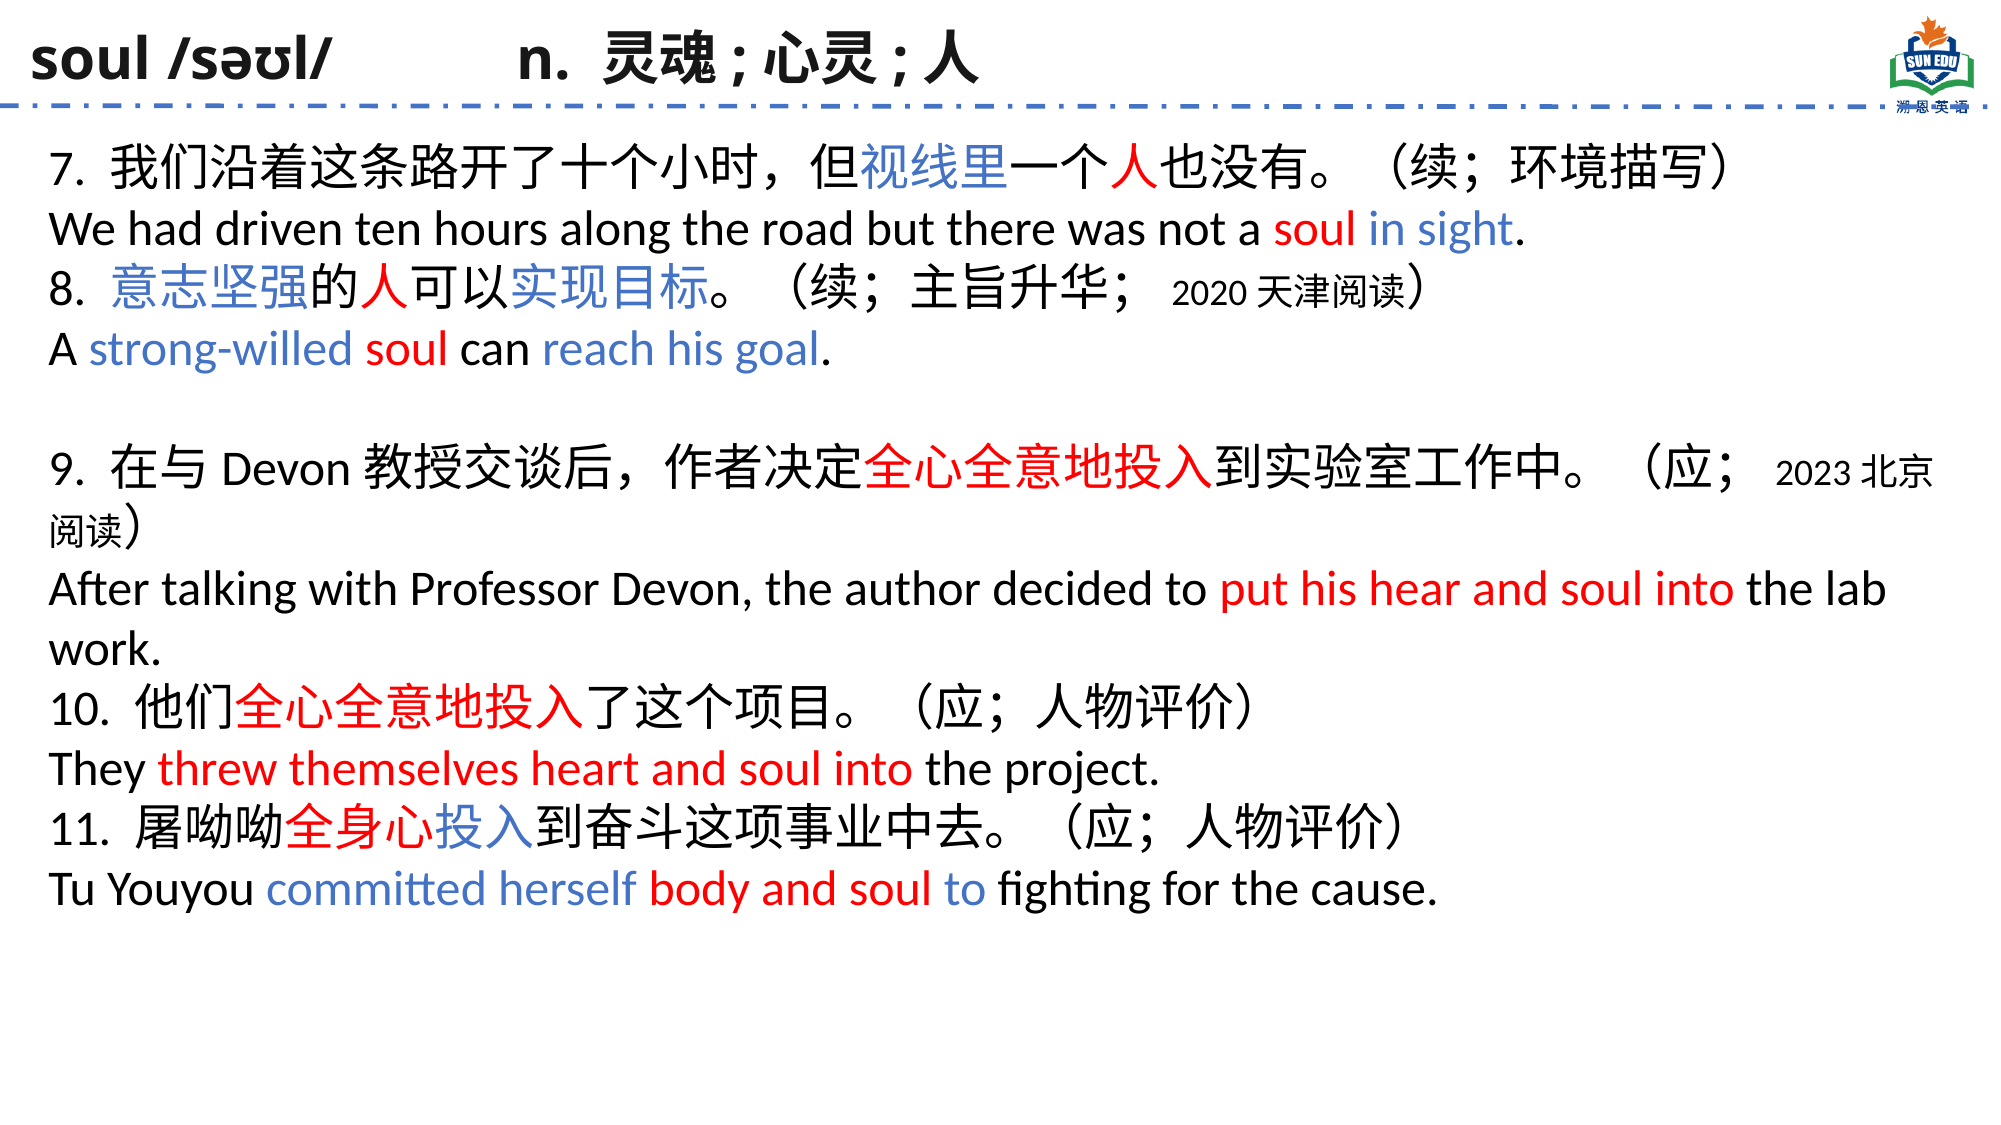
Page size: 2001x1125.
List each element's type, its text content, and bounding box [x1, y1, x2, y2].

picture [1882, 13, 1983, 105]
text_box soul /səʊl/ n. 灵魂;心灵;人 [16, 107, 1330, 169]
text_box soul /səʊl/ n. 灵魂;心灵;人 [16, 13, 1330, 105]
picture [1882, 107, 1983, 119]
text_box 7. 我们沿着这条路开了十个小时，但视线里一个人也没有。（续；环境描写） We had driven ten hours along the road but there was not a soul in sight. 8. 意志坚强的人可以实现目标。（续；主旨升华；2020天津阅读） A strong-willed soul can reach his goal. 9. 在与Devon教授交谈后，作者决定全心全意地投入到实验室工作中。（应；2023北京阅读） After talking with Professor Devon, the author decided to put his hear and soul into the lab work. 10. 他们全心全意地投入了这个项目。（应；人物评价） They threw themselves heart and soul into the project. 11. 屠呦呦全身心投入到奋斗这项事业中去。（应；人物评价） Tu Youyou committed herself body and soul to fighting for the cause. [33, 127, 1985, 1103]
